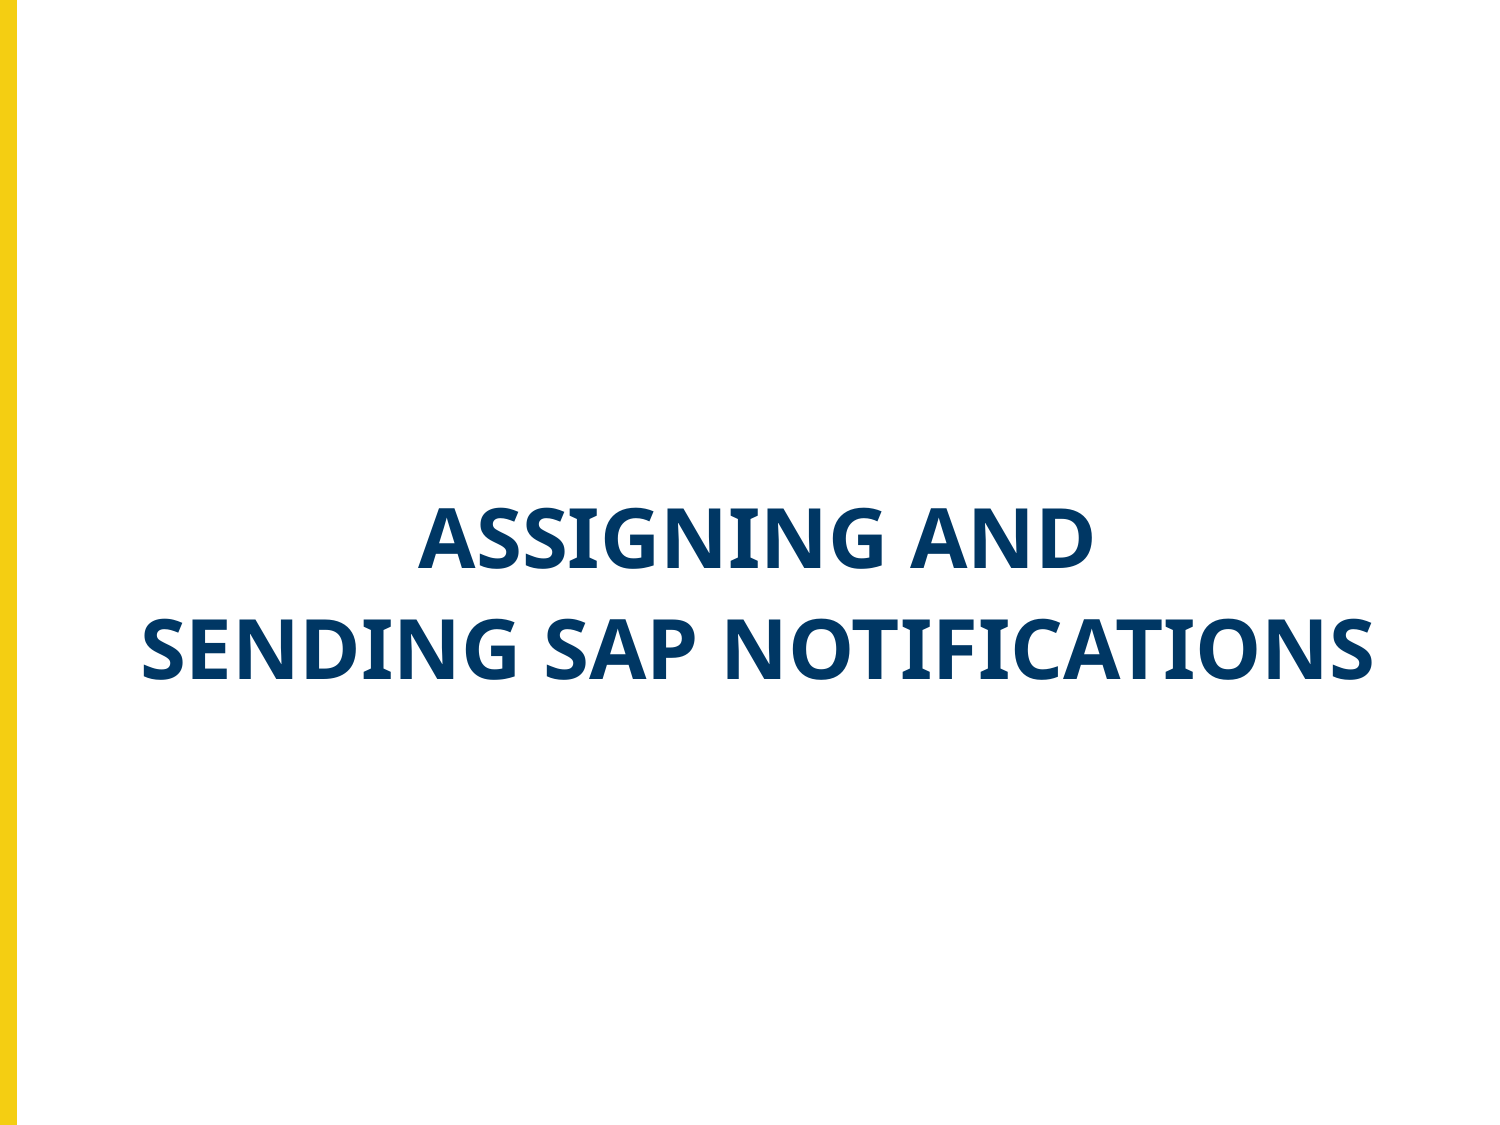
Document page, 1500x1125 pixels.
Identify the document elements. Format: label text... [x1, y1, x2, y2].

list ASSIGNING AND SENDING SAP NOTIFICATIONS [85, 36, 1453, 1008]
